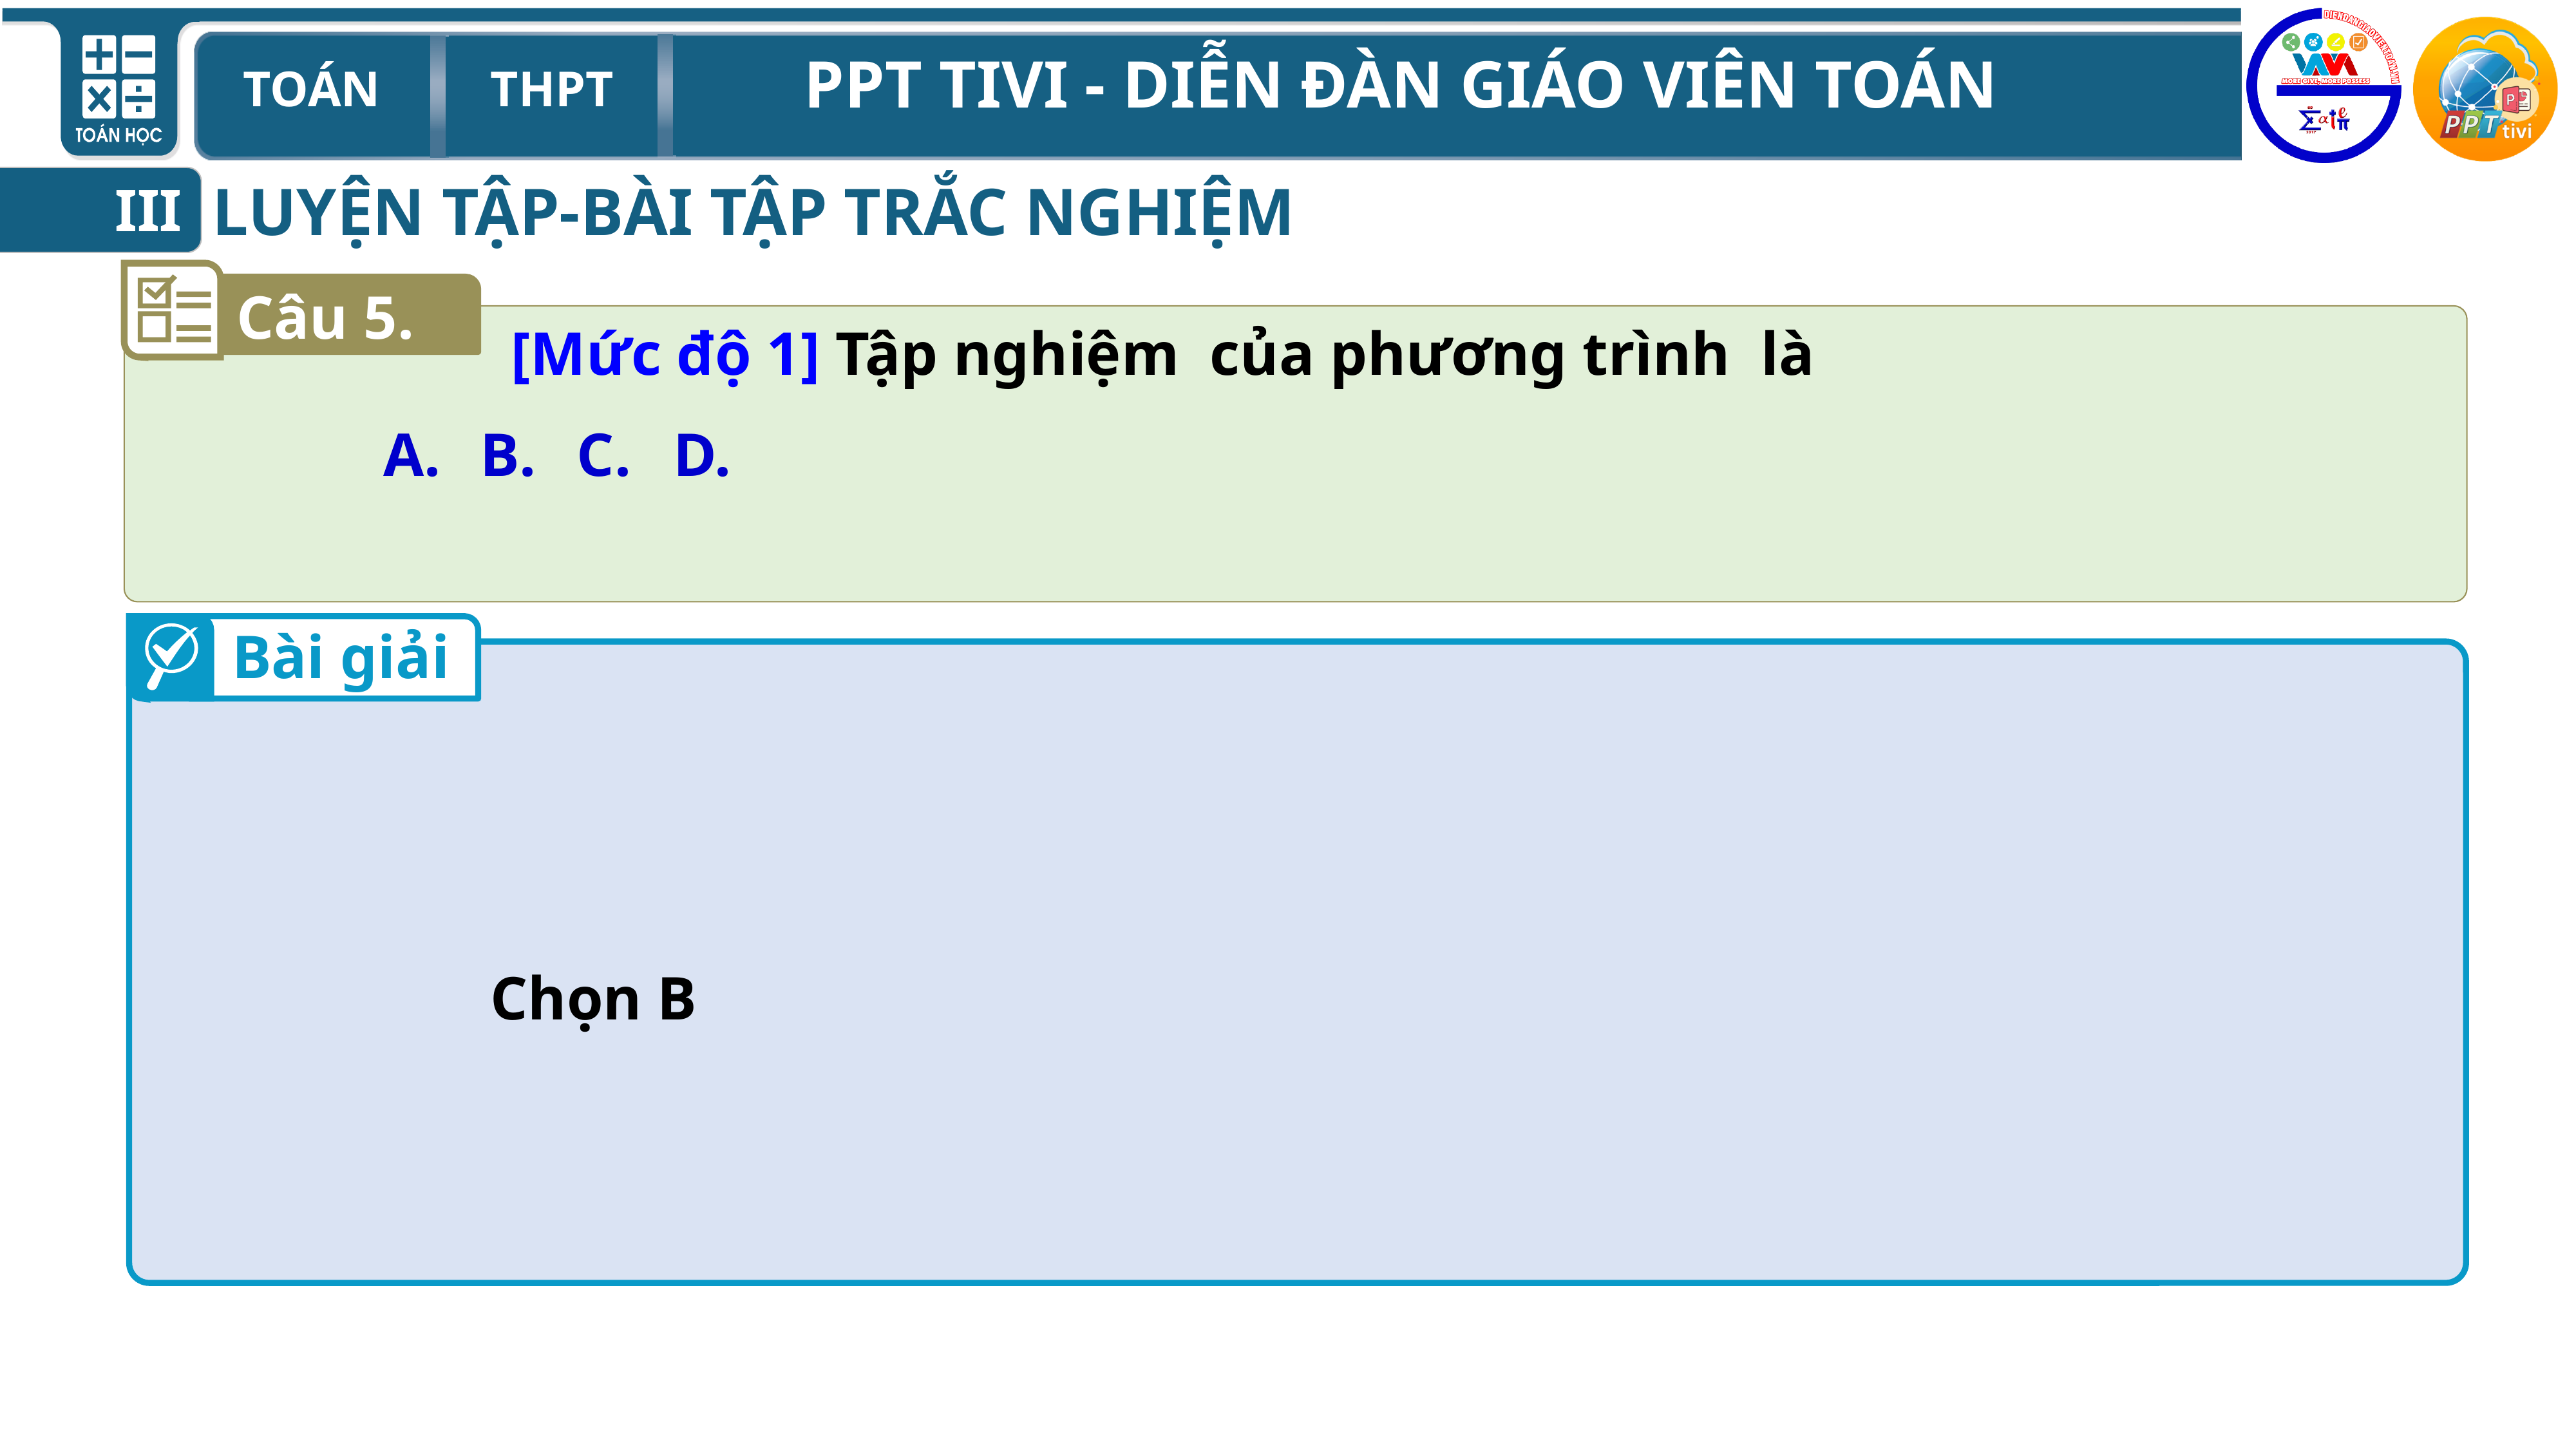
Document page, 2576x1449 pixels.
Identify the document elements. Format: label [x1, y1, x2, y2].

text_box [124, 263, 2467, 602]
picture [2246, 8, 2401, 163]
text_box [0, 166, 2029, 254]
text_box [129, 614, 2467, 1283]
picture [2412, 16, 2558, 162]
picture [2, 22, 2242, 160]
